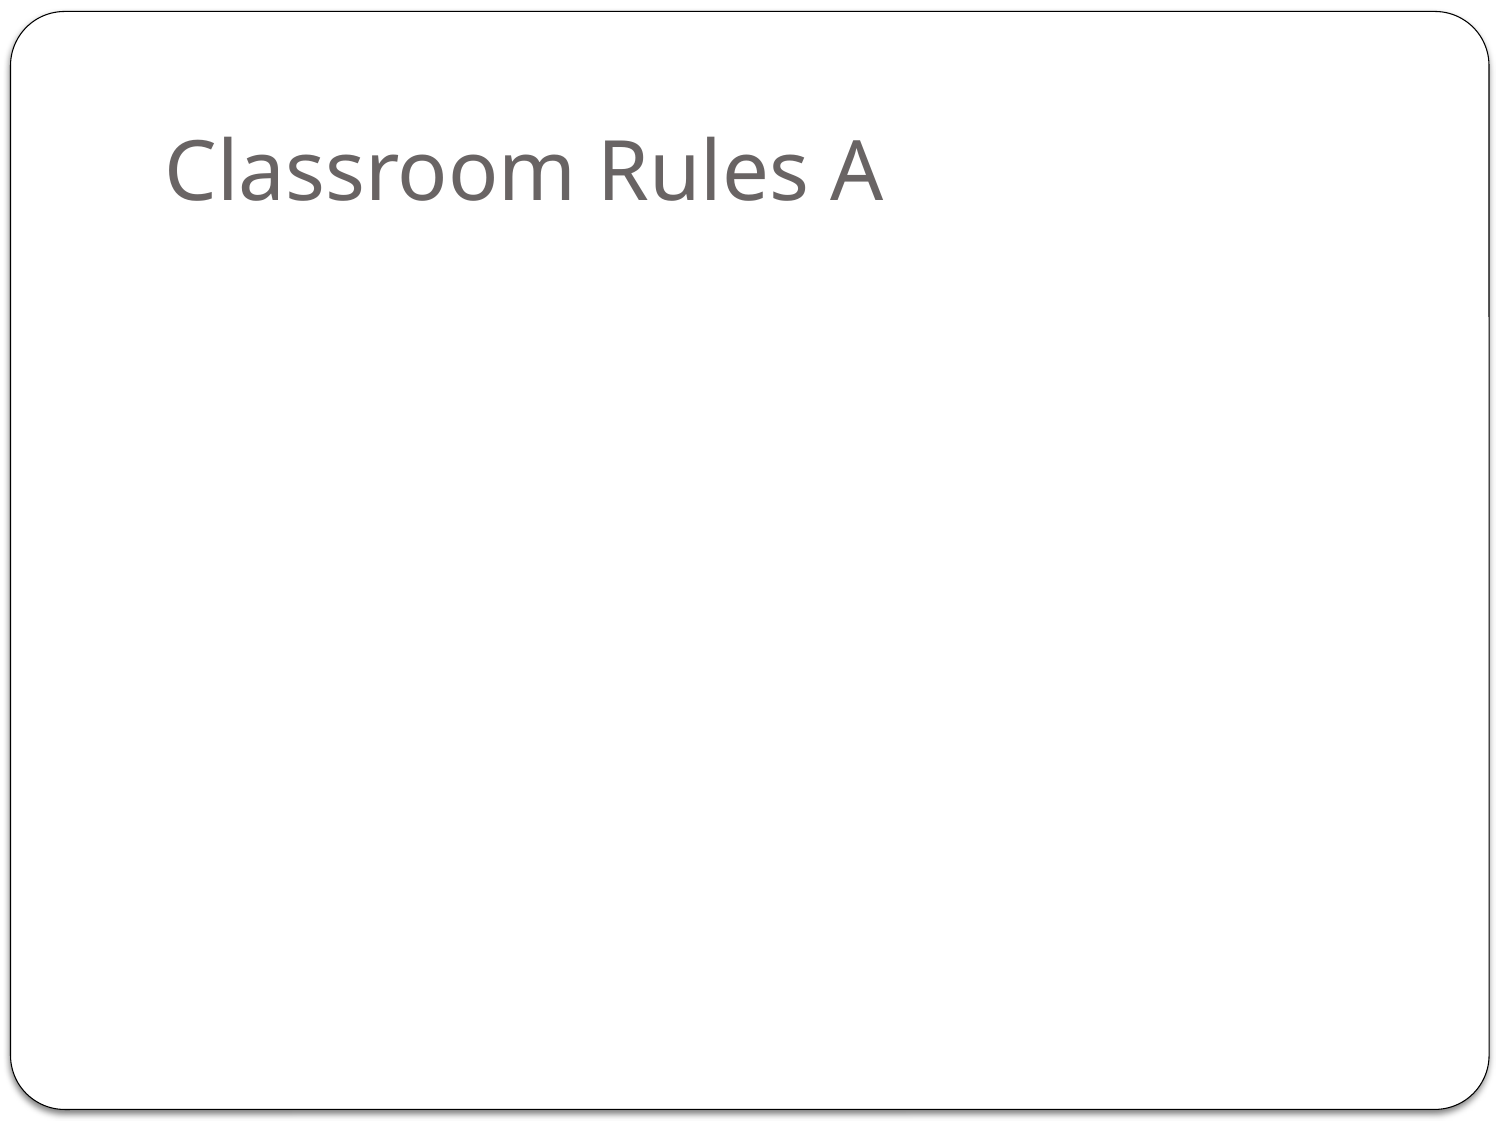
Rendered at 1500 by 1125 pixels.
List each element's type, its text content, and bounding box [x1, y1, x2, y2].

title Classroom Rules A [150, 45, 1425, 233]
